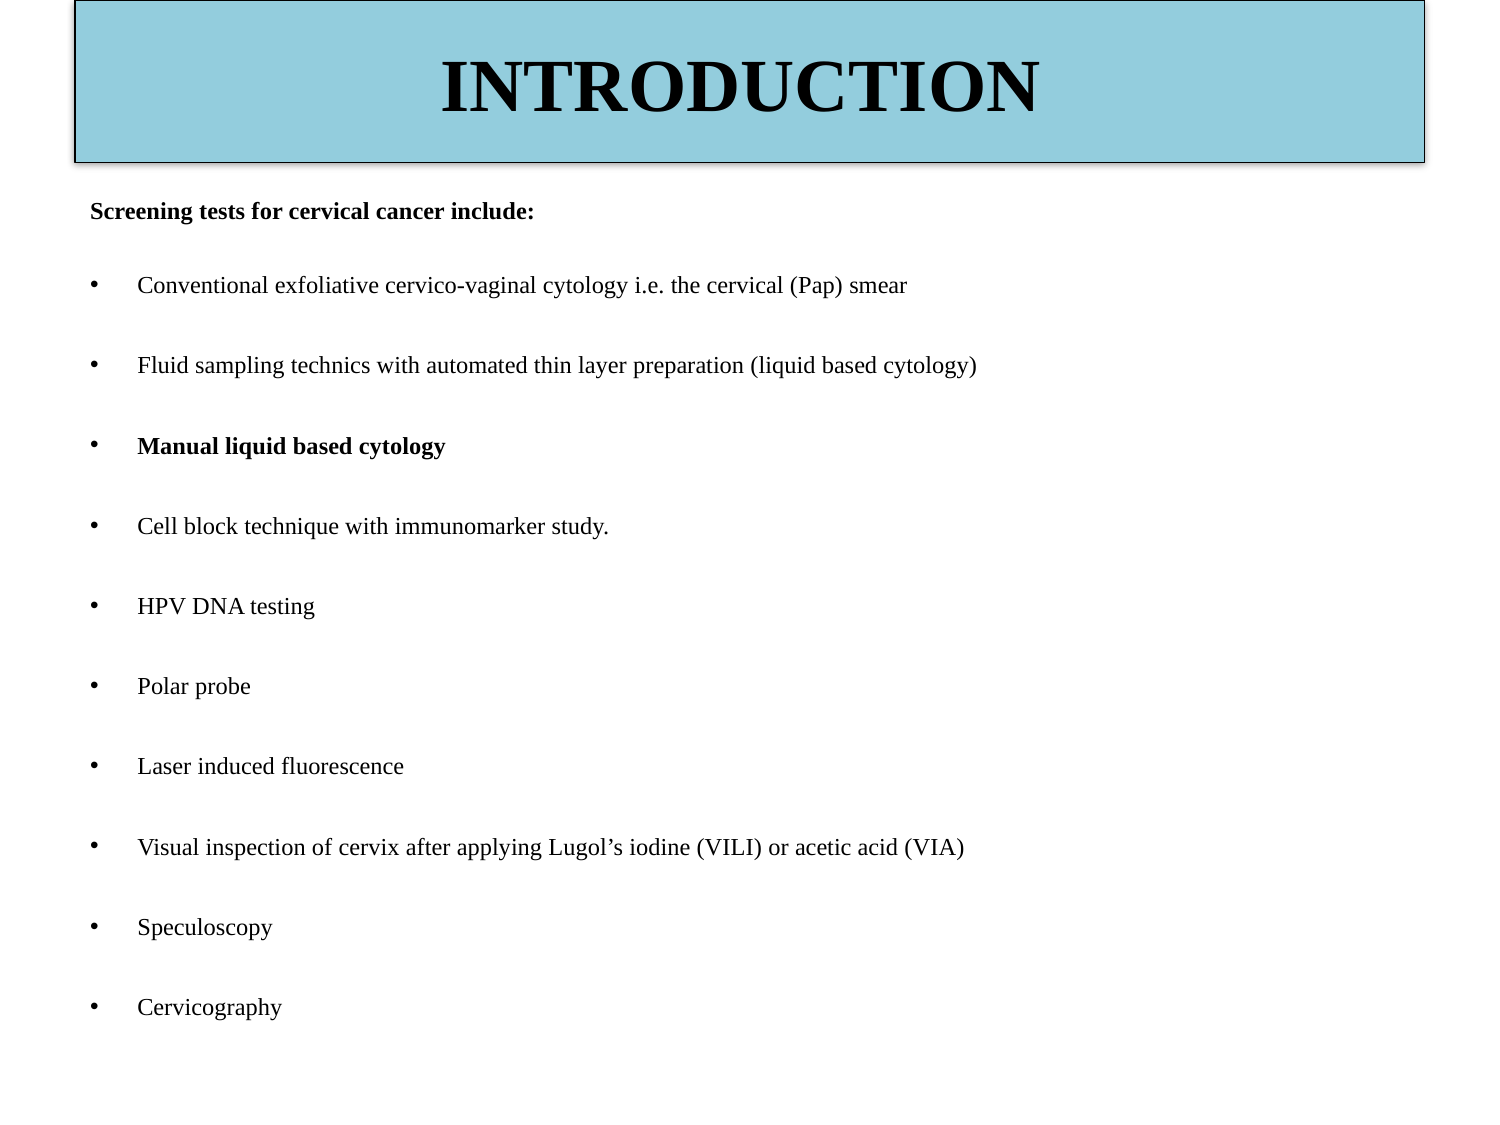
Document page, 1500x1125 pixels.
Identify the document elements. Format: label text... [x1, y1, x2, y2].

title INTRODUCTION [72, 0, 1428, 166]
list Screening tests for cervical cancer include: Conventional exfoliative cervico-vaginal cytology i.e. the cervical (Pap) smear Fluid sampling technics with automated thin layer preparation (liquid based cytology) Manual liquid based cytology Cell block technique with immunomarker study. HPV DNA testing Polar probe Laser induced fluorescence Visual inspection of cervix after applying Lugol’s iodine (VILI) or acetic acid (VIA) Speculoscopy Cervicography [75, 187, 1450, 1063]
